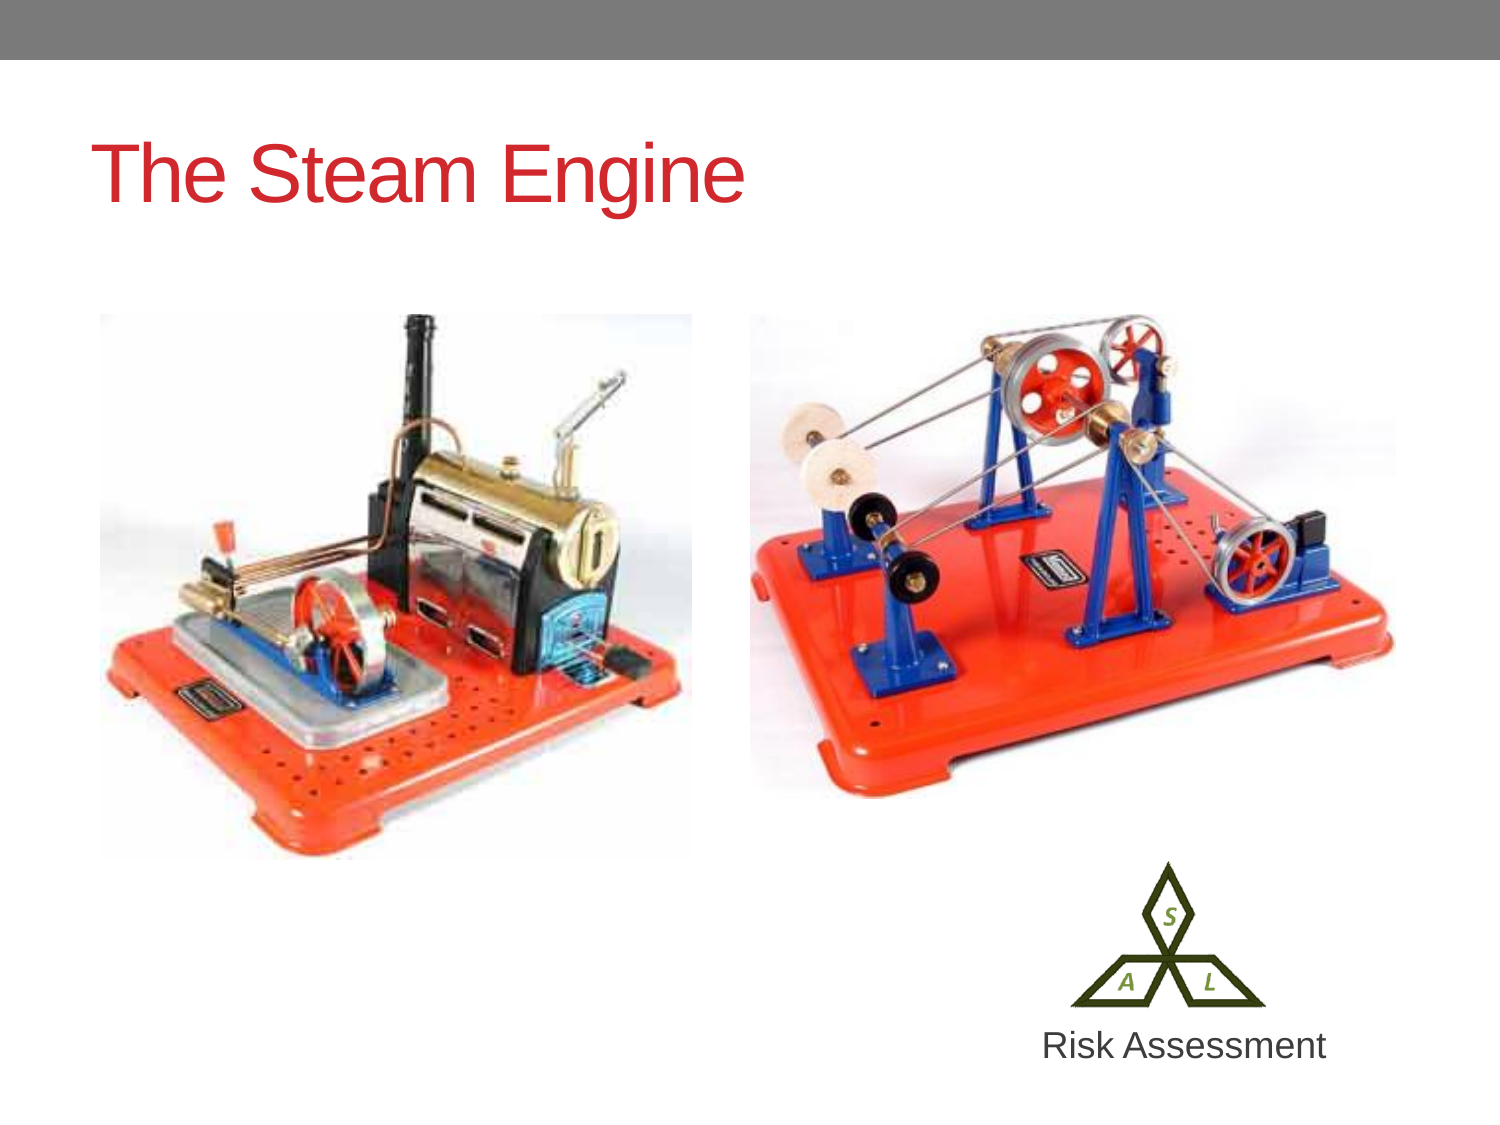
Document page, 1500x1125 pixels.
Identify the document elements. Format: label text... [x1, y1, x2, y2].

picture [749, 314, 1397, 799]
title The Steam Engine [75, 87, 1425, 250]
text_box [1026, 853, 1358, 1075]
picture [100, 314, 692, 860]
